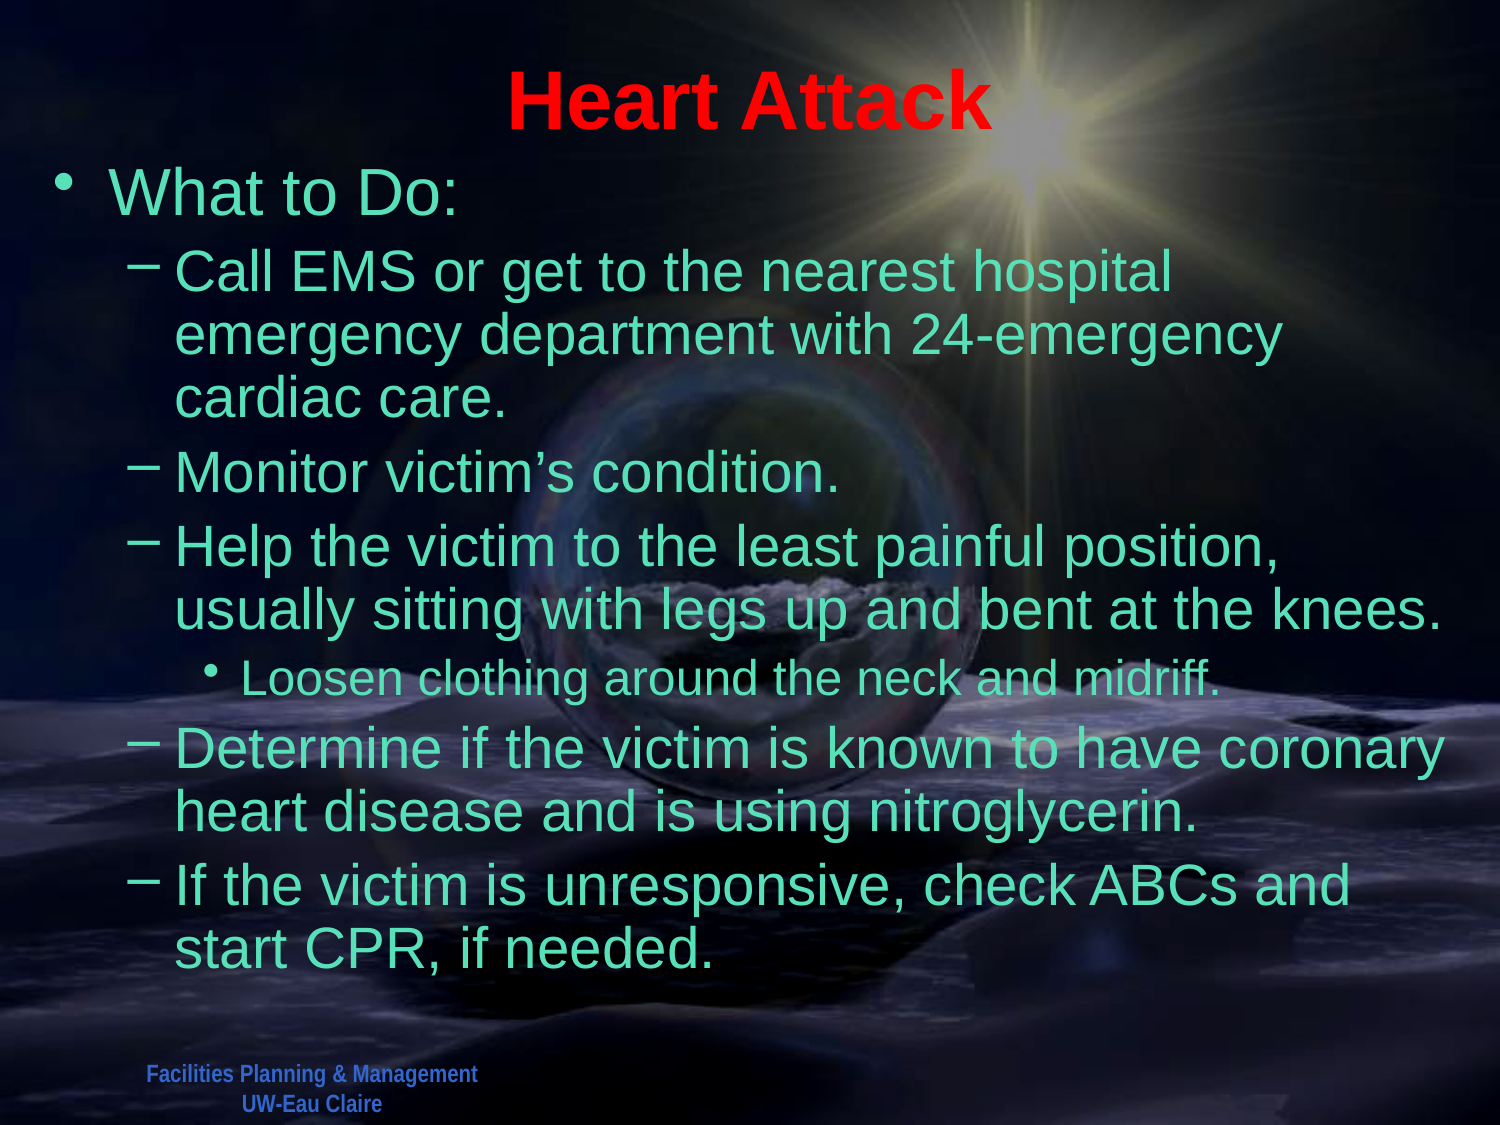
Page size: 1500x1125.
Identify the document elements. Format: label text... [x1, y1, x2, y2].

title Heart Attack [74, 37, 1426, 149]
footer Facilities Planning & Management UW-Eau Claire [75, 1076, 550, 1125]
list What to Do: Call EMS or get to the nearest hospital emergency department with 24-emergency cardiac care. Monitor victim’s condition. Help the victim to the least painful position, usually sitting with legs up and bent at the knees. Loosen clothing around the neck and midriff. Determine if the victim is known to have coronary heart disease and is using nitroglycerin. If the victim is unresponsive, check ABCs and start CPR, if needed. [37, 149, 1476, 1076]
picture [0, 0, 1500, 1125]
